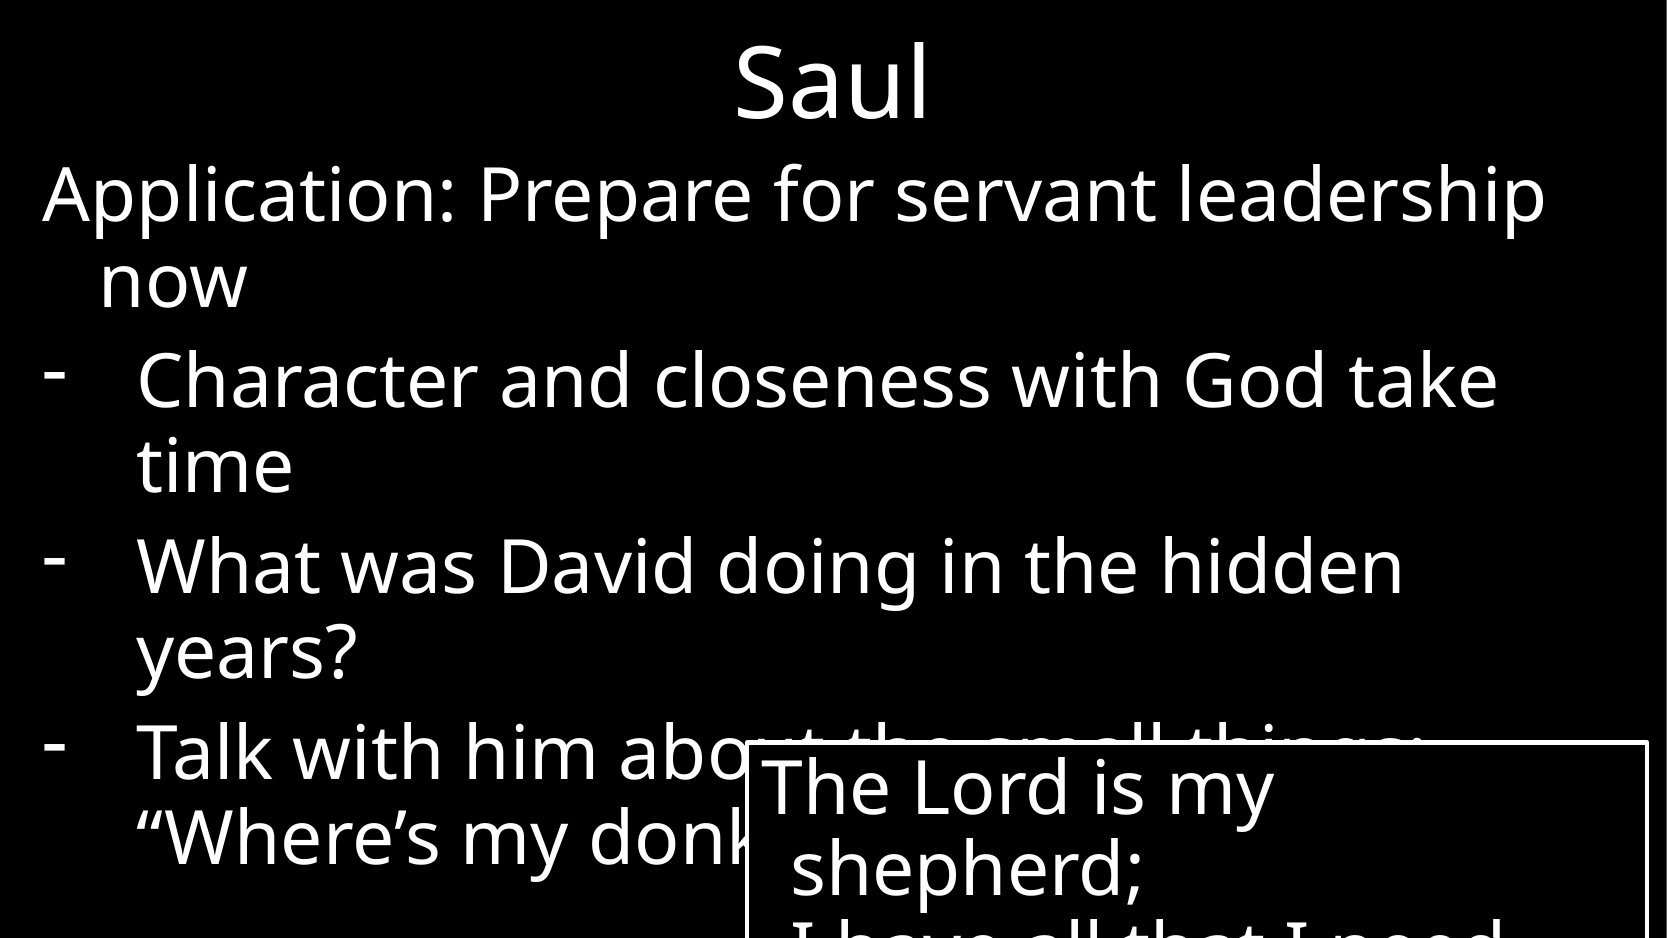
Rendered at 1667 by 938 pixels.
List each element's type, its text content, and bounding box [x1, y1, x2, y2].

title Saul [27, 20, 1640, 136]
text_box The Lord is my shepherd; I have all that I need. (Psalm 23:1) [747, 742, 1648, 938]
list Application: Prepare for servant leadership now Character and closeness with God take time What was David doing in the hidden years? Talk with him about the small things: “Where’s my donkey?” [27, 145, 1640, 907]
